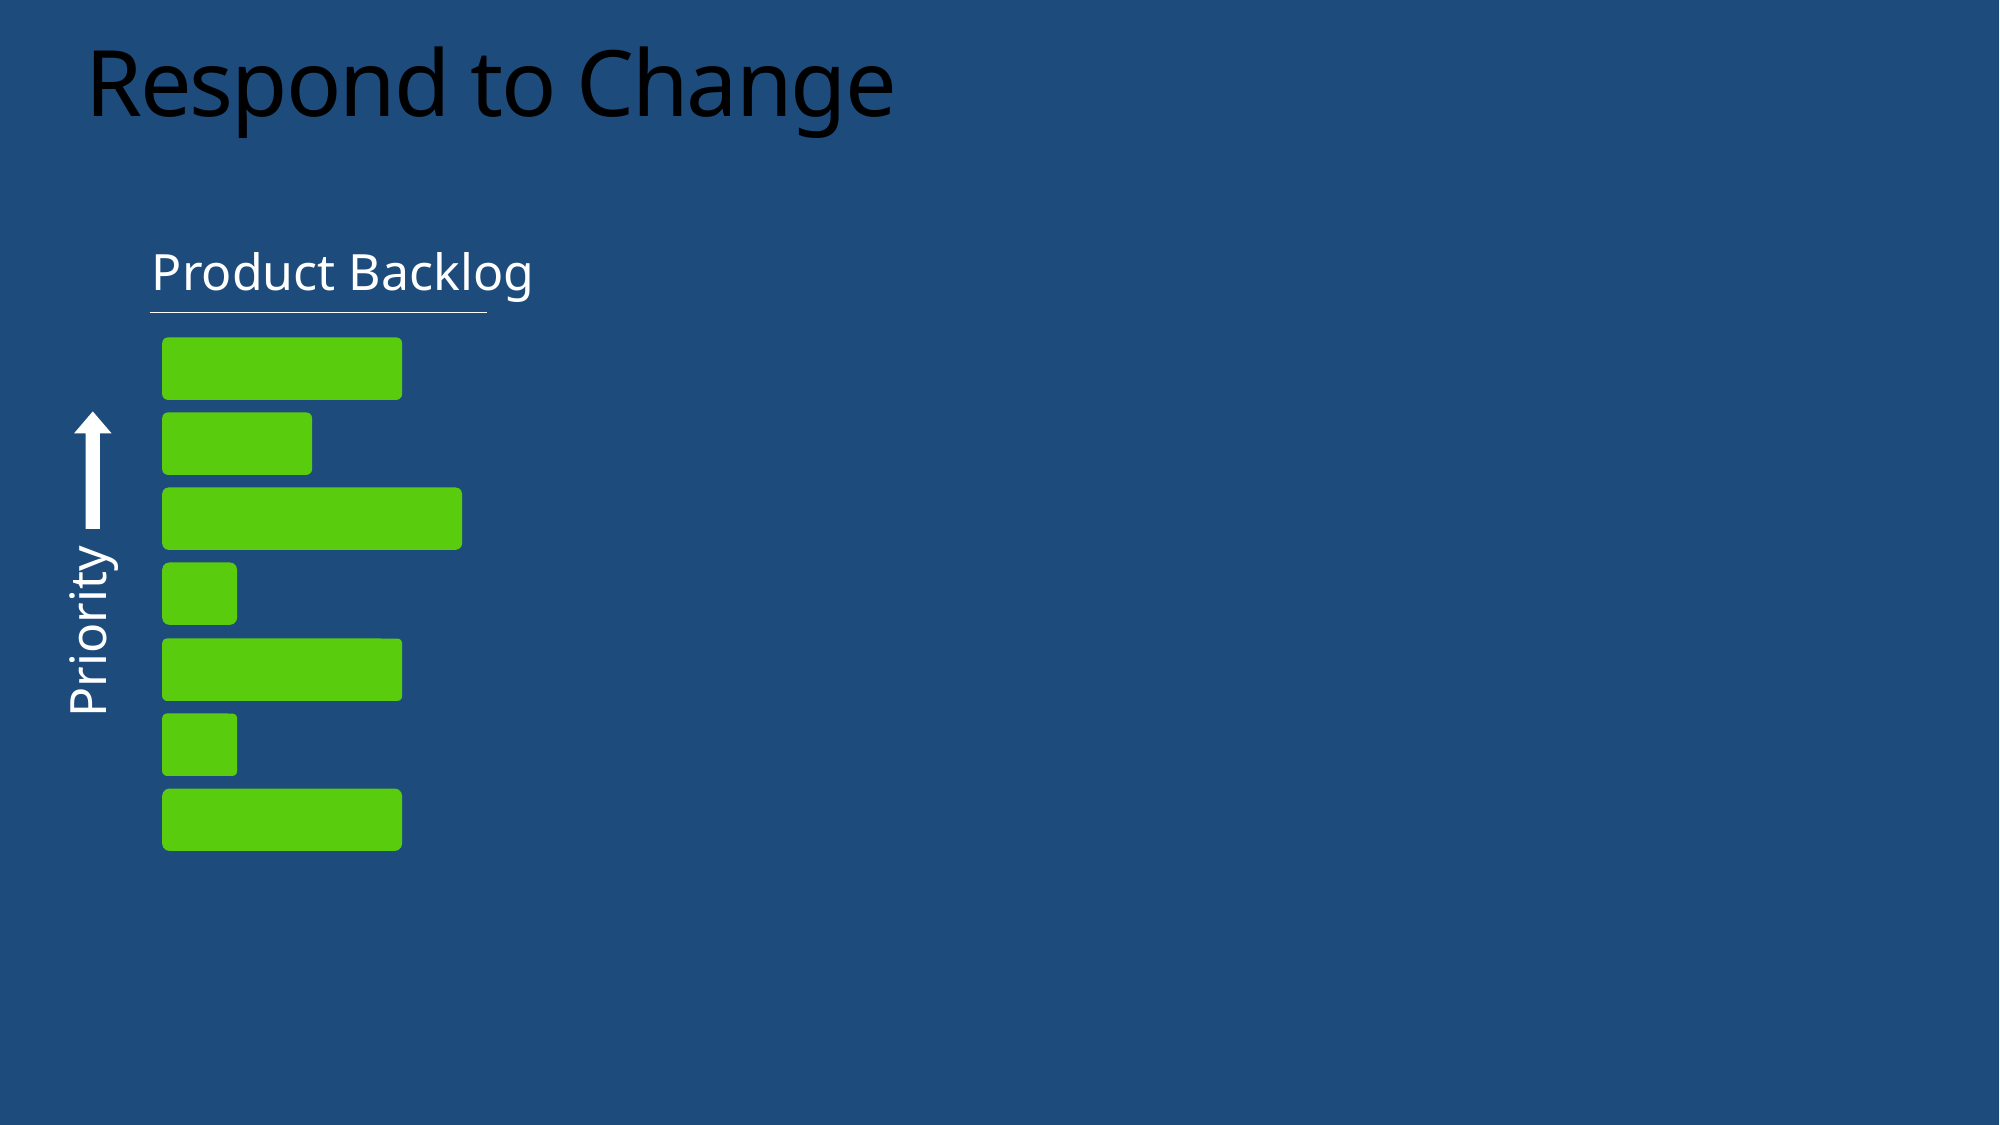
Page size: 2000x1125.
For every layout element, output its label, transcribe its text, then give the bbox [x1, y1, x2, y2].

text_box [48, 411, 125, 746]
text_box [160, 410, 315, 478]
text_box [160, 335, 405, 403]
text_box [160, 786, 405, 854]
text_box [160, 485, 465, 553]
text_box [160, 711, 240, 779]
title Respond to Change [85, 37, 1914, 138]
text_box [160, 636, 405, 704]
text_box [160, 560, 240, 628]
text_box Product Backlog [137, 232, 640, 308]
